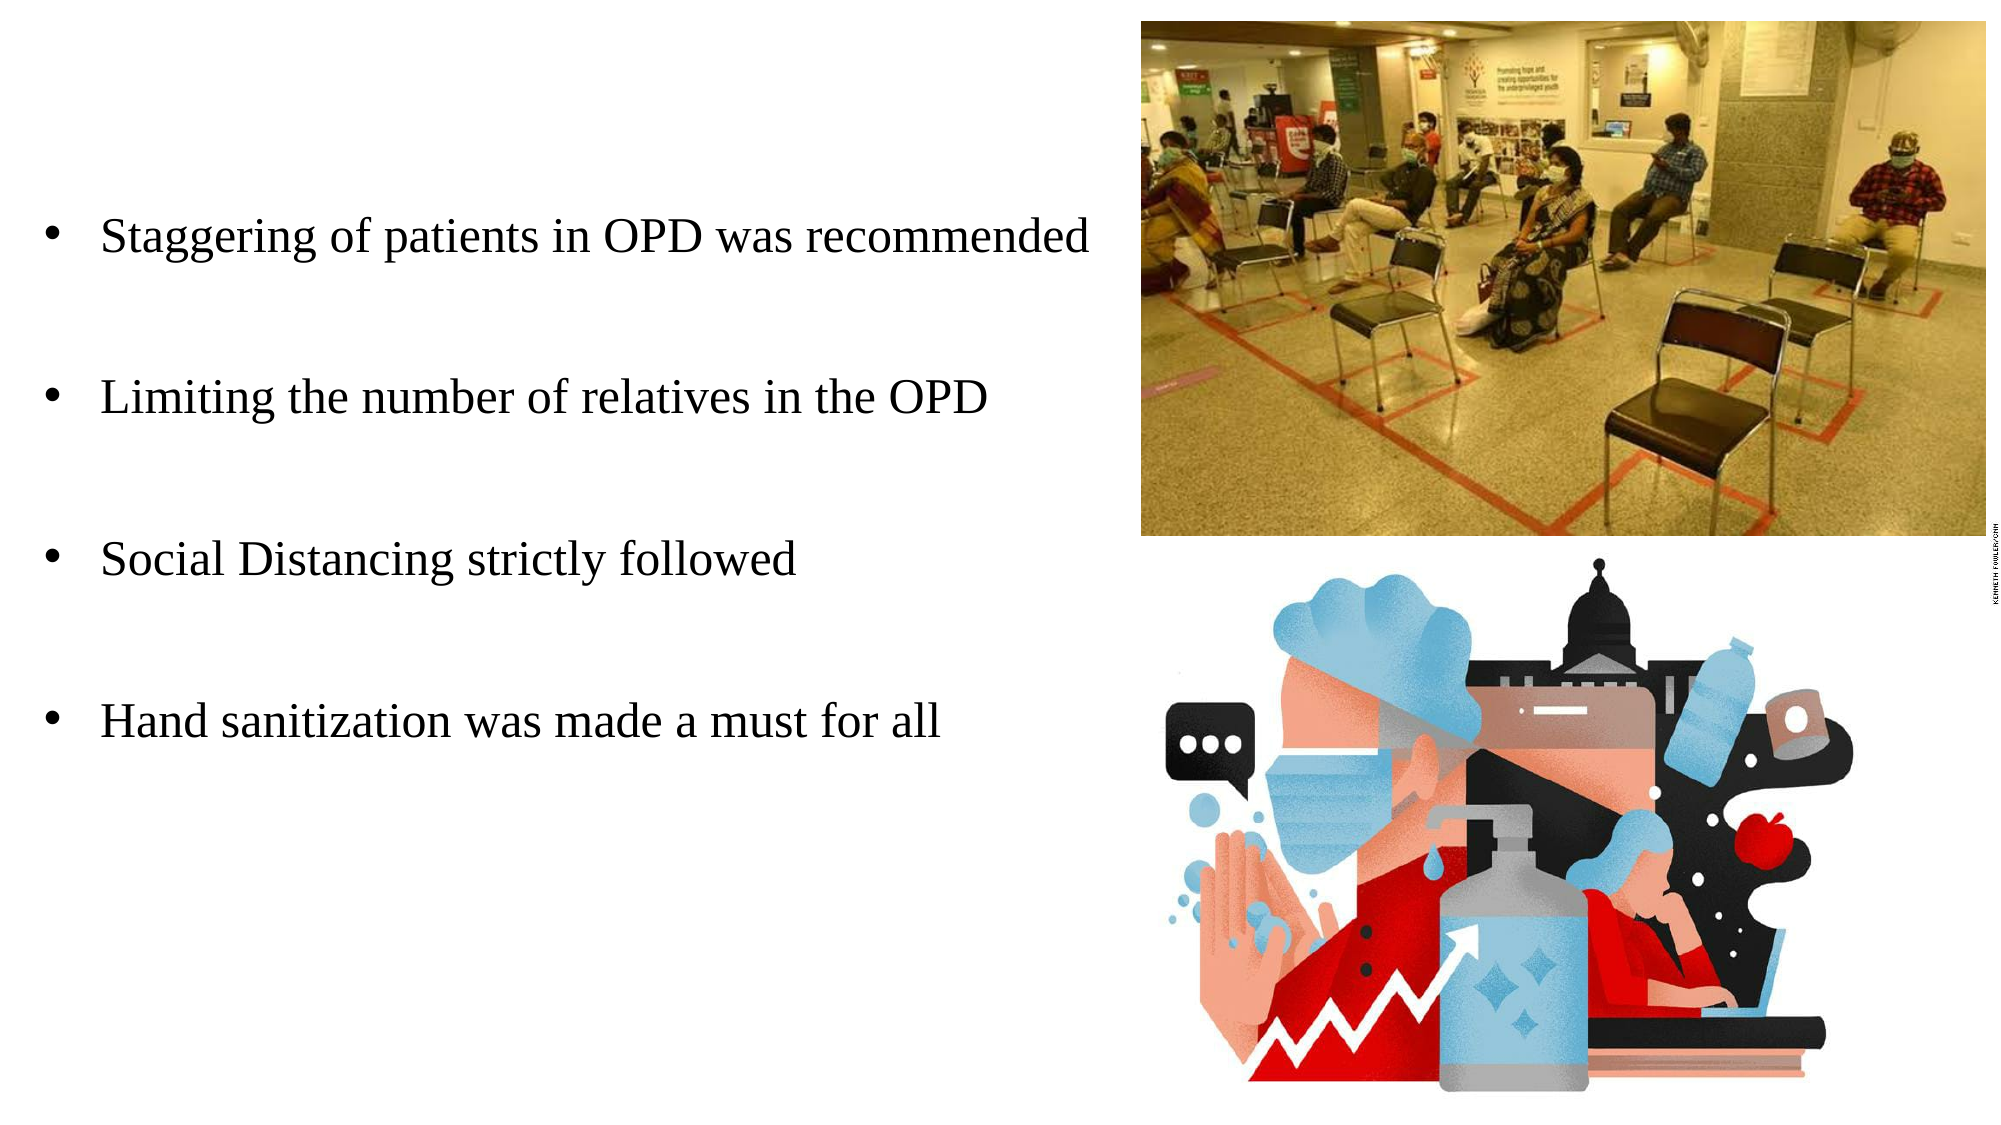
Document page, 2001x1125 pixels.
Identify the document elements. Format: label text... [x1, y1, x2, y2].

picture [1047, 21, 2000, 1125]
subtitle Staggering of patients in OPD was recommended Limiting the number of relatives in the OPD Social Distancing strictly followed Hand sanitization was made a must for all [28, 39, 1127, 857]
